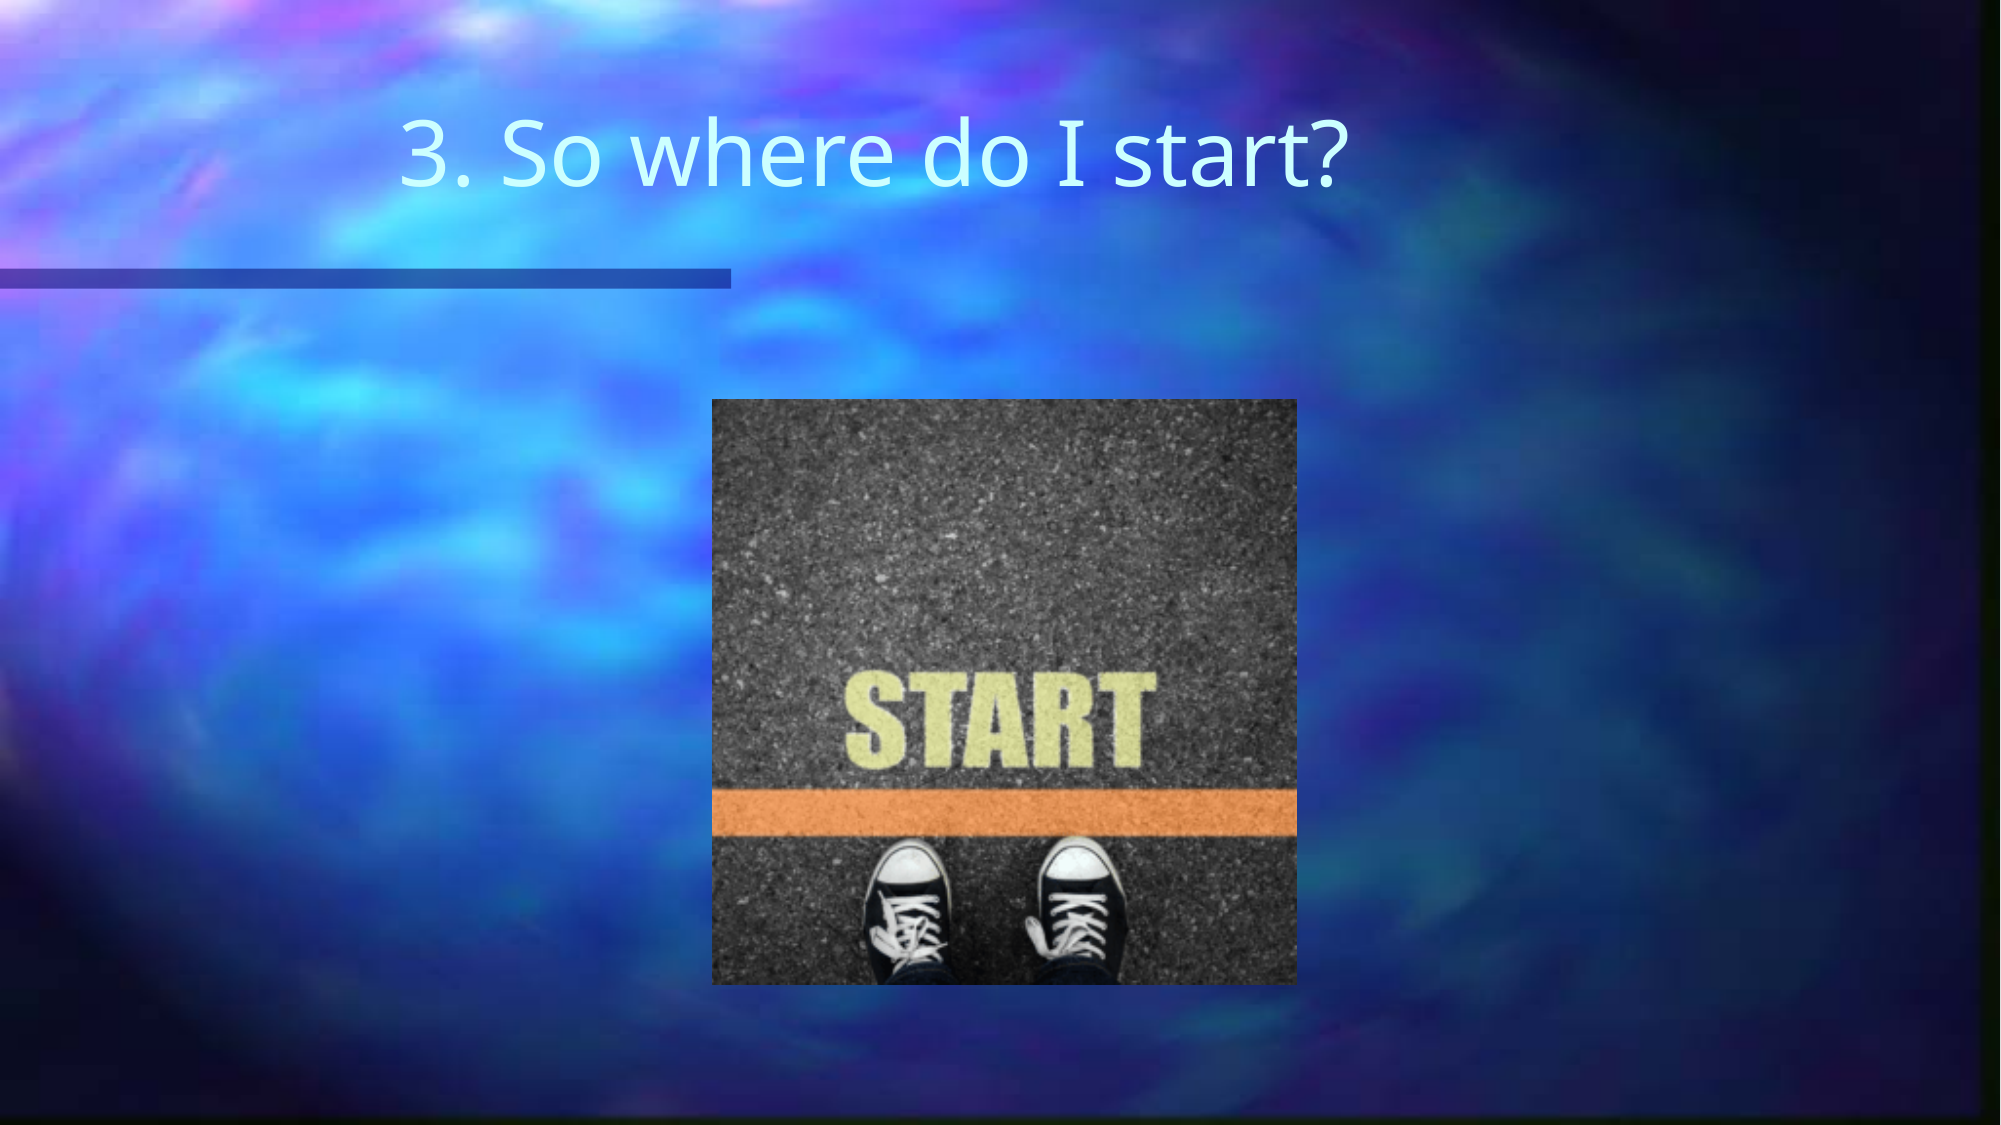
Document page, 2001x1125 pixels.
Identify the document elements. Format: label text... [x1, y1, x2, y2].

title 3. So where do I start? [350, 0, 1400, 213]
picture [0, 0, 2001, 1125]
